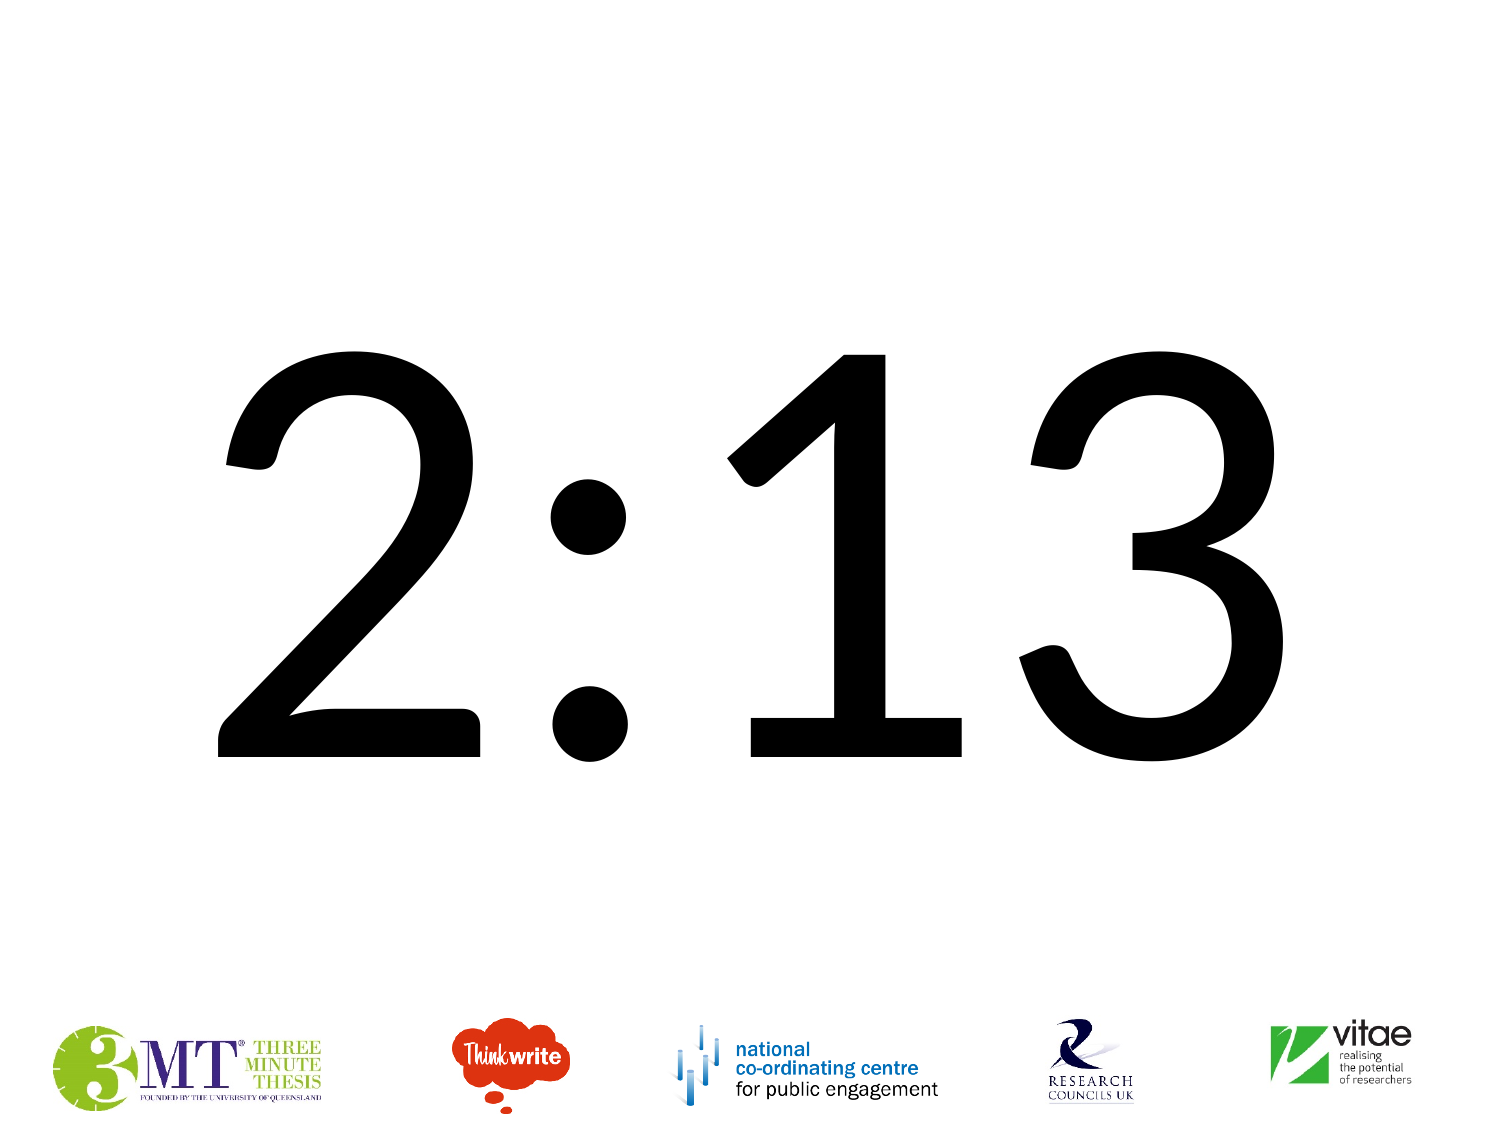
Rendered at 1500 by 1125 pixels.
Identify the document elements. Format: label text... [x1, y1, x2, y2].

picture [452, 1018, 570, 1114]
picture [1045, 1015, 1137, 1107]
picture [1234, 989, 1447, 1120]
picture [53, 1026, 321, 1111]
picture [663, 1025, 938, 1106]
text_box 2:13 [112, 125, 1388, 941]
